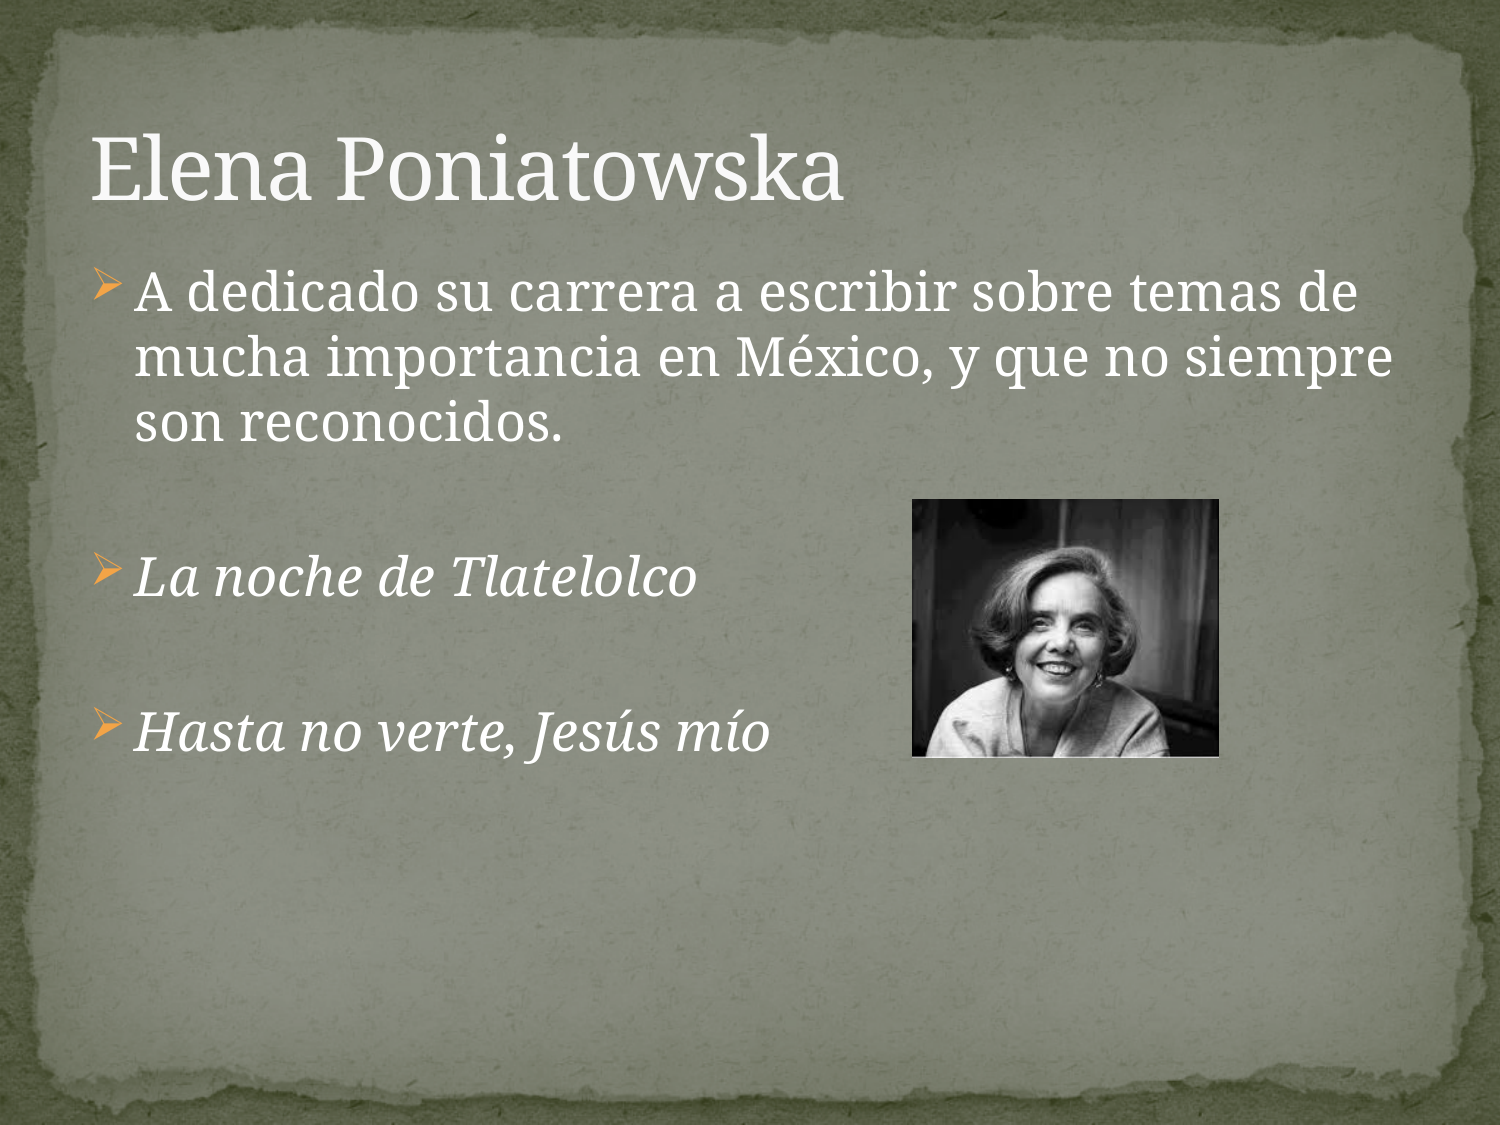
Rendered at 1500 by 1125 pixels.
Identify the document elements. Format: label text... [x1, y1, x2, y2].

title Elena Poniatowska [74, 24, 1425, 225]
picture [912, 499, 1219, 758]
list A dedicado su carrera a escribir sobre temas de mucha importancia en México, y que no siempre son reconocidos. La noche de Tlatelolco Hasta no verte, Jesús mío [75, 249, 1425, 1000]
